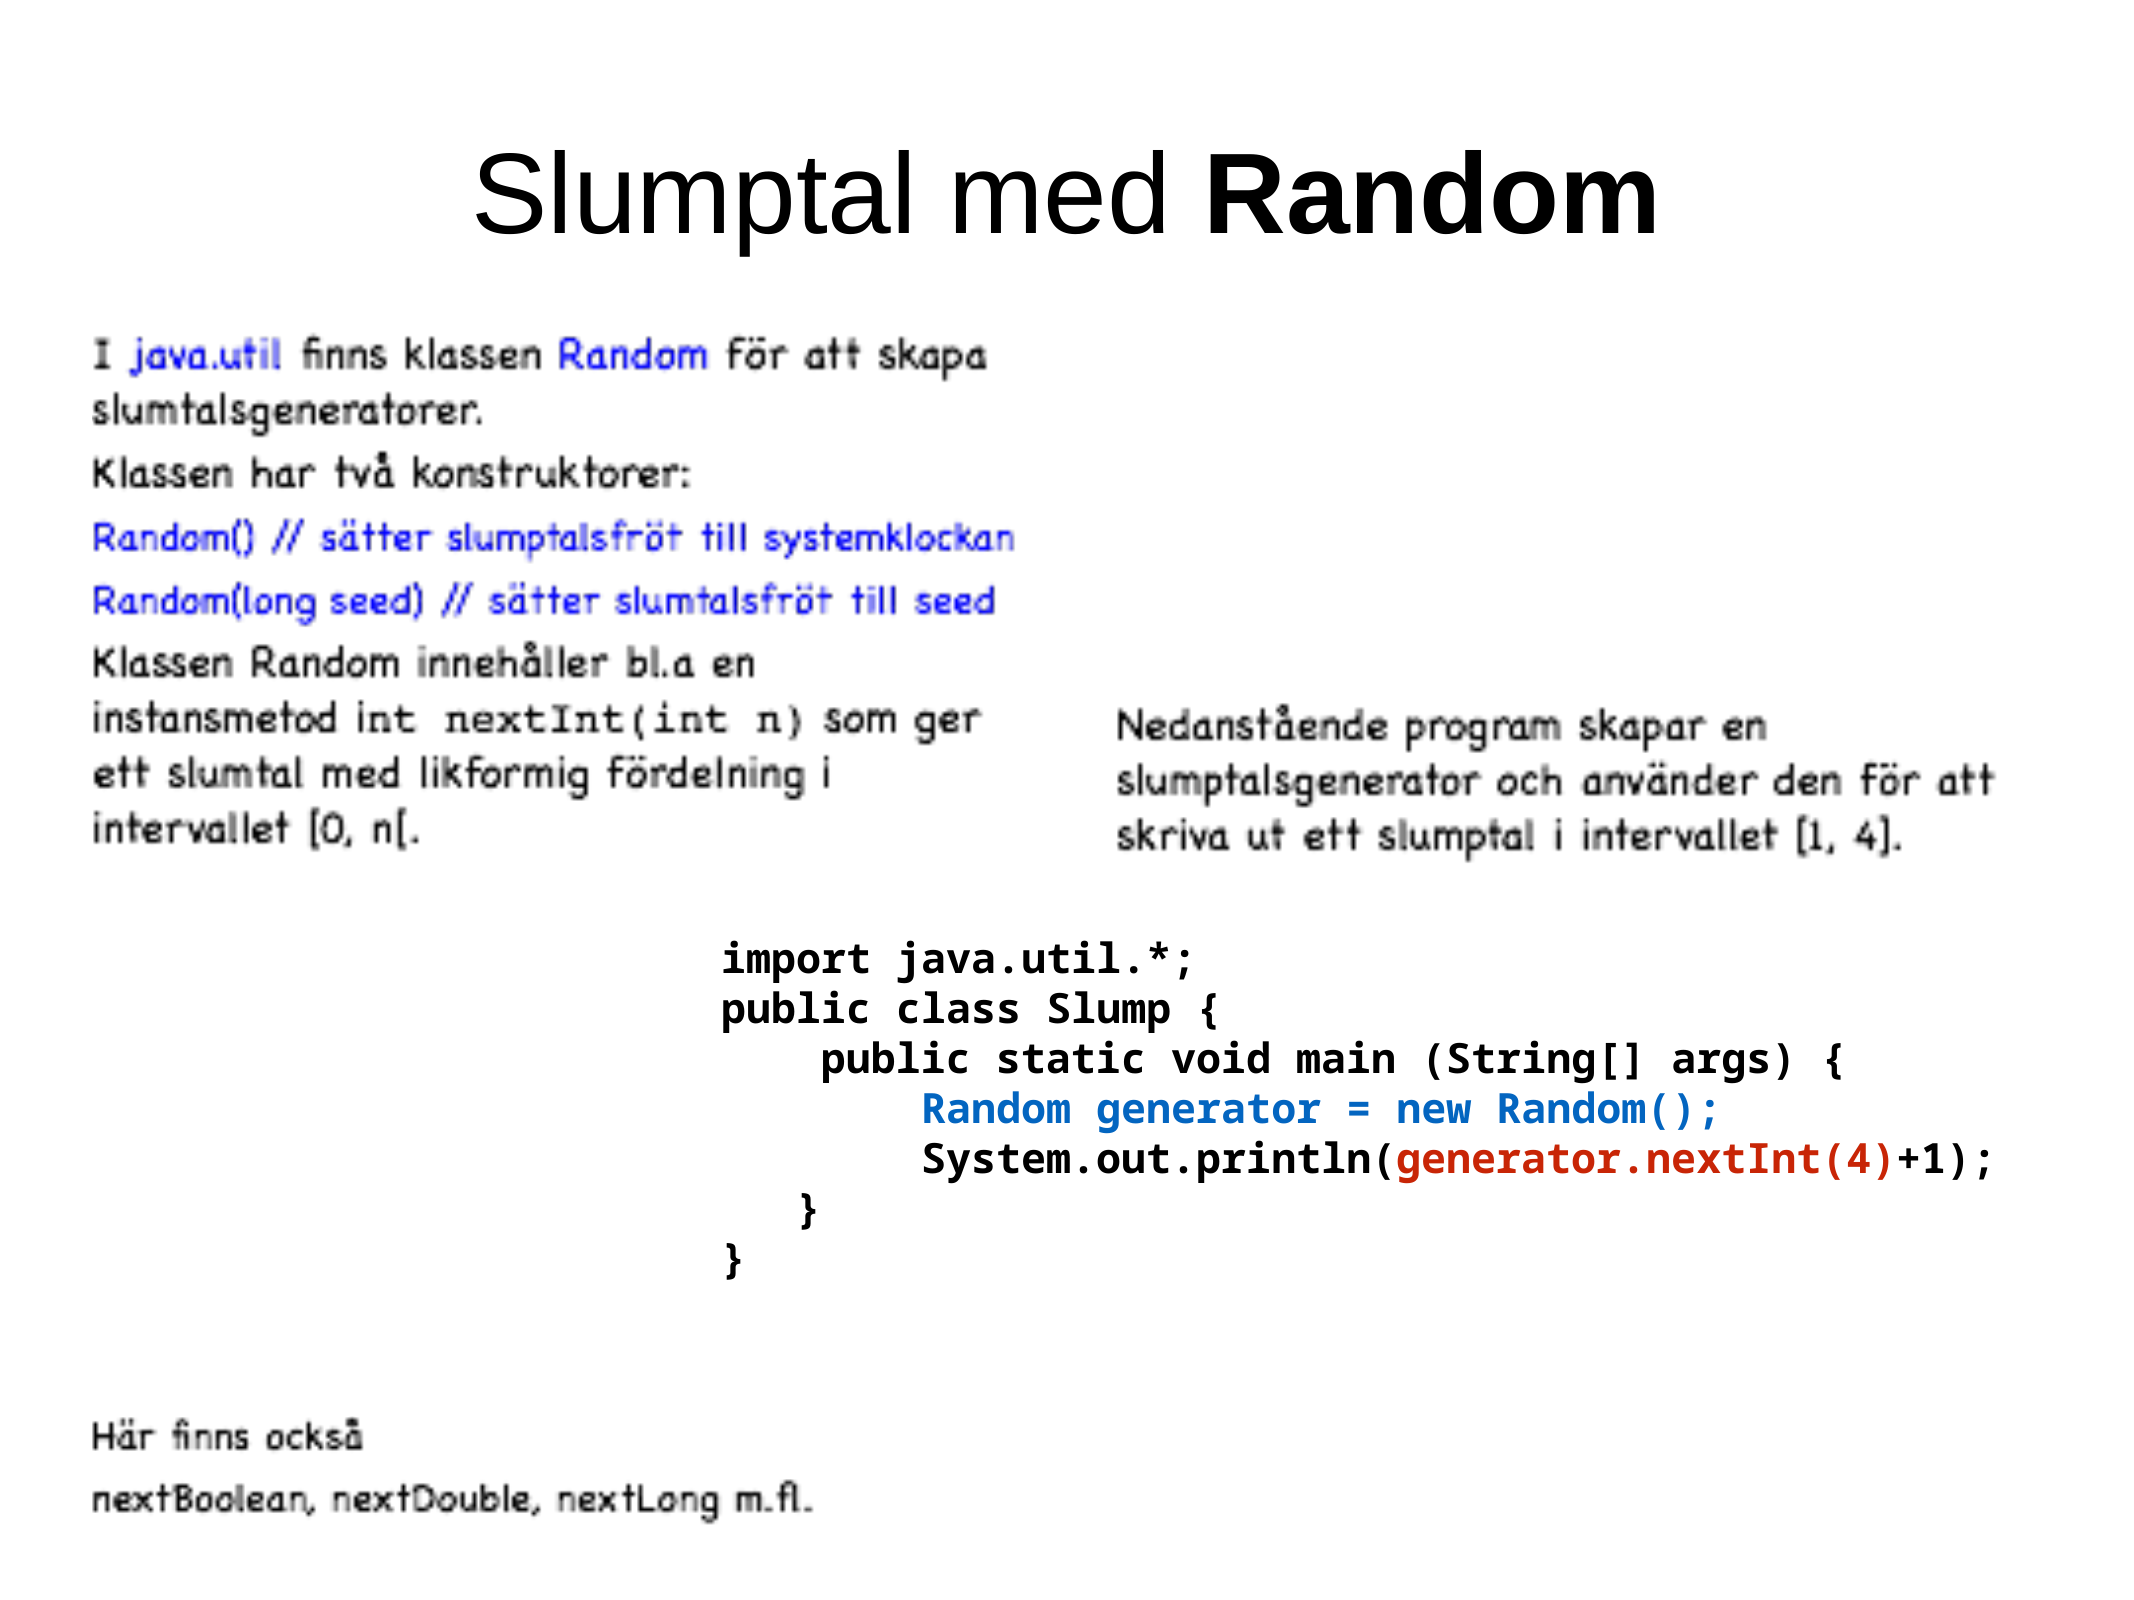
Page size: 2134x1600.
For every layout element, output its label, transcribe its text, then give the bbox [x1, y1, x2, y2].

text_box Slumptal med Random [10, 10, 2123, 365]
picture [1116, 698, 2048, 871]
picture [91, 1416, 1023, 1544]
picture [91, 322, 1023, 868]
text_box import java.util.*; public class Slump { public static void main (String[] args) { Random generator = new Random(); System.out.println(generator.nextInt(4)+1); } } [720, 931, 2059, 1282]
